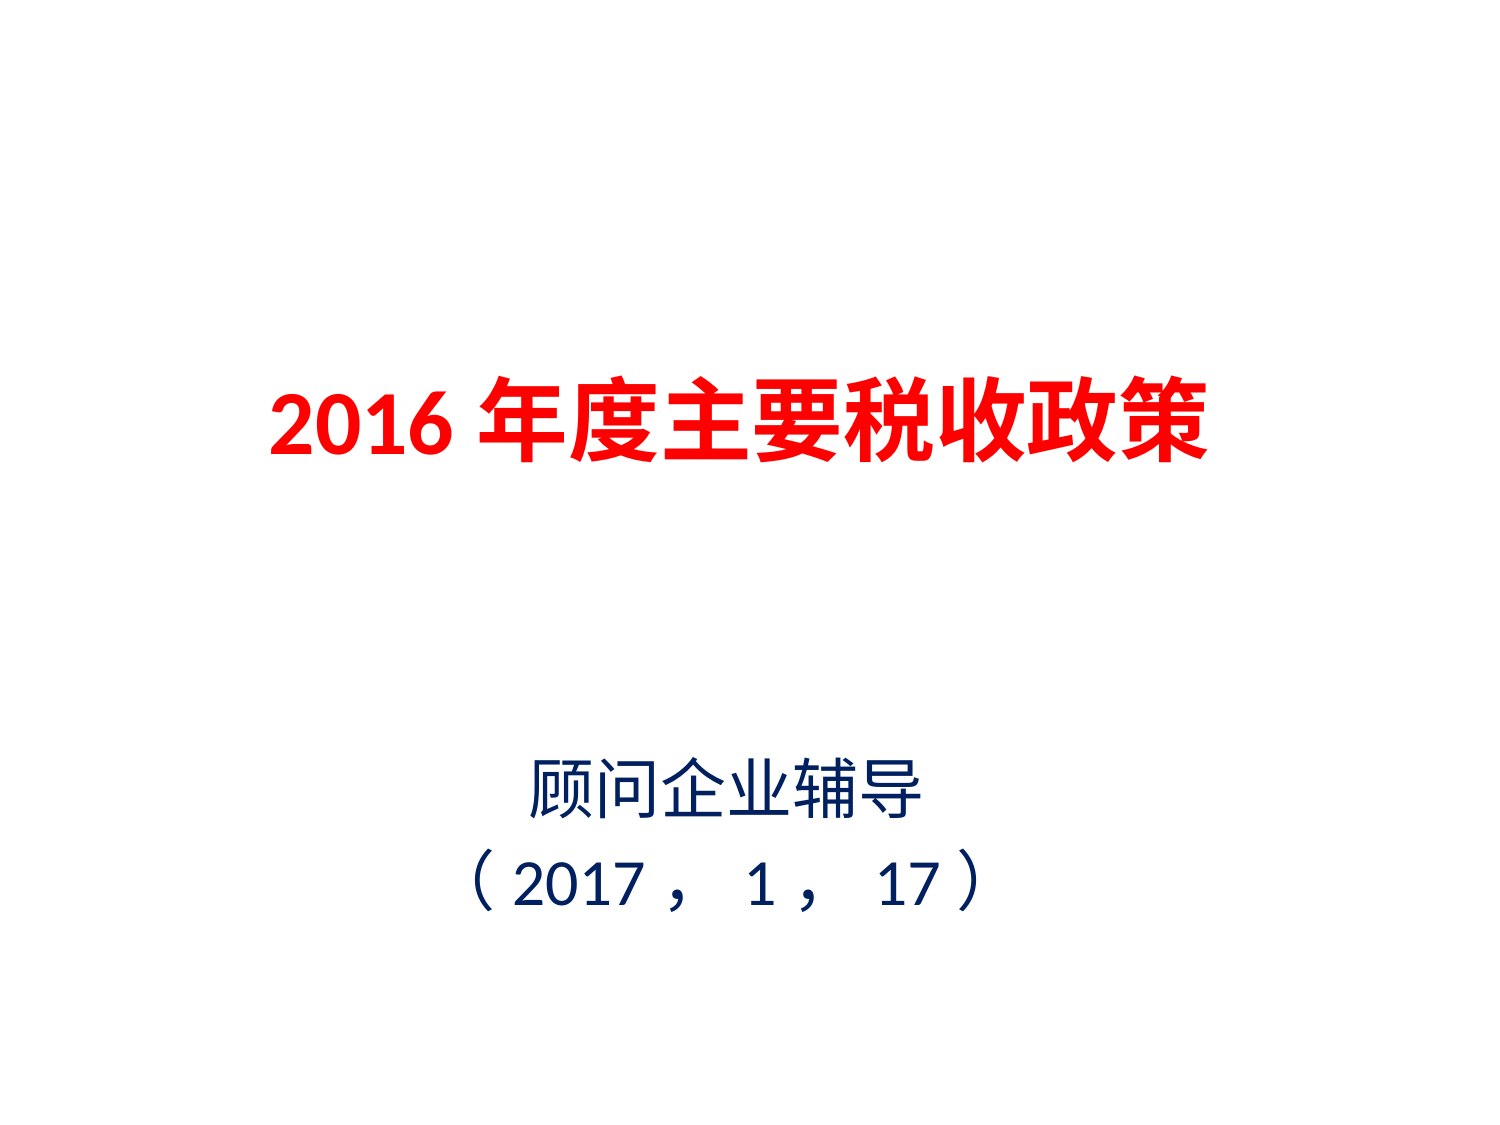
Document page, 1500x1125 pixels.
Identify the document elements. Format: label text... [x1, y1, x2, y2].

subtitle 顾问企业辅导 （2017，1，17） [112, 739, 1341, 928]
title 2016年度主要税收政策 [35, 292, 1445, 543]
